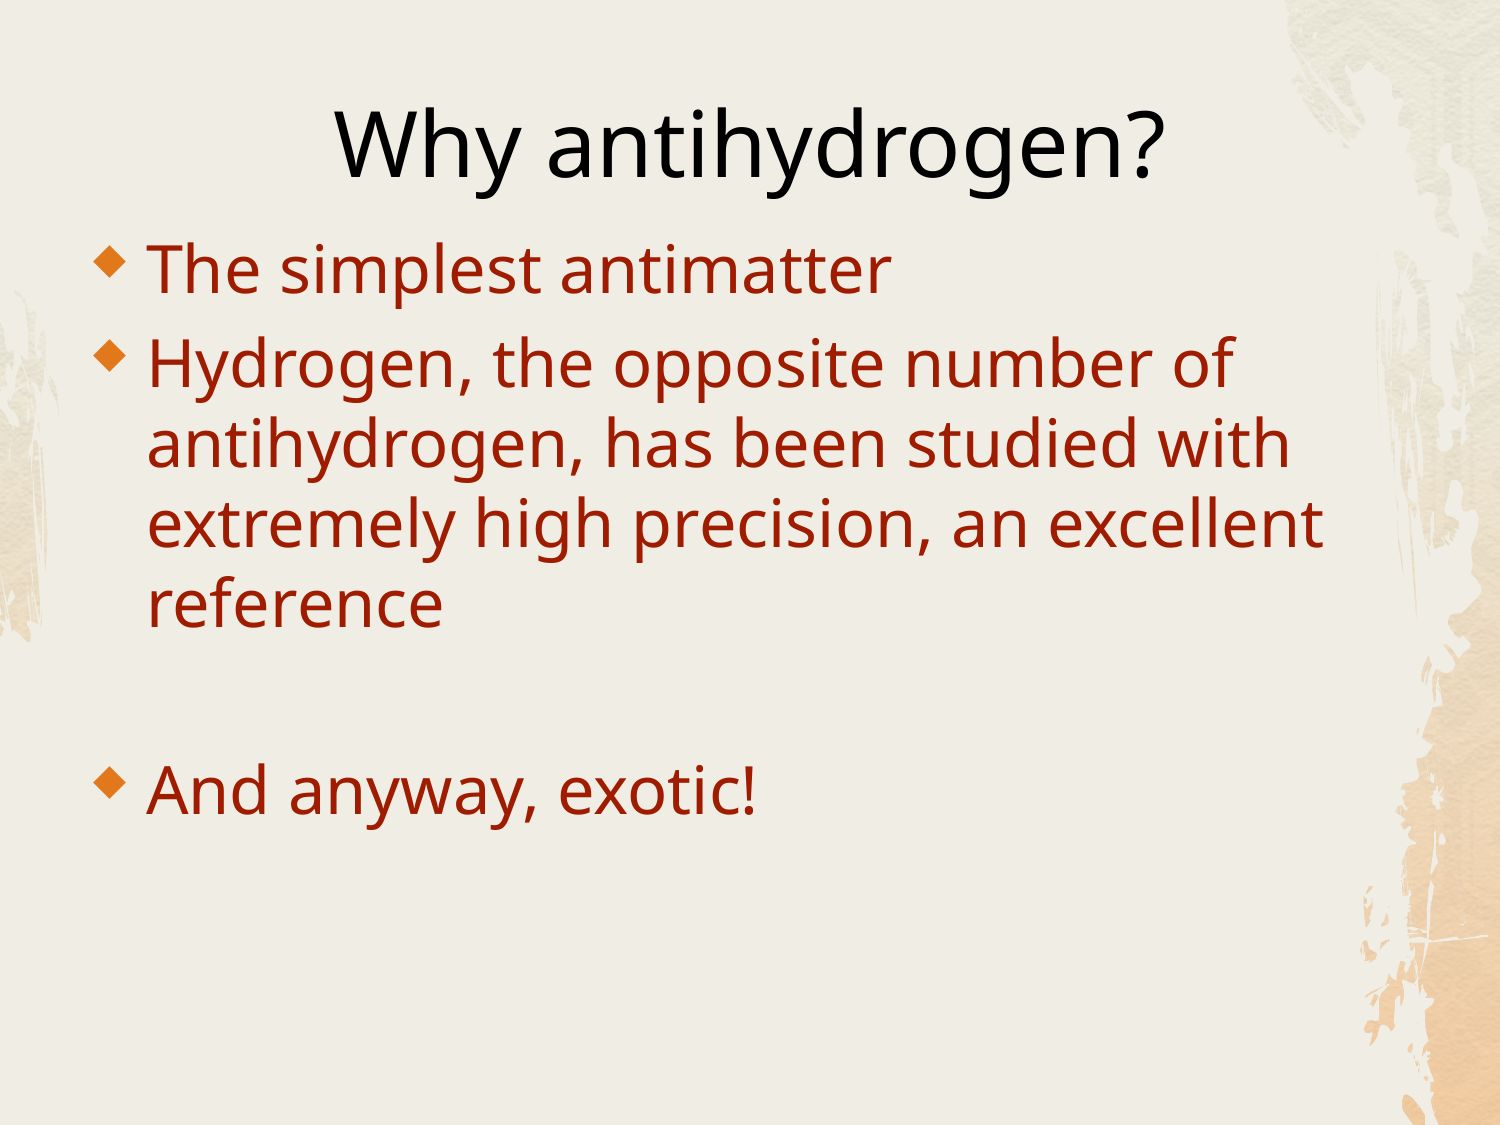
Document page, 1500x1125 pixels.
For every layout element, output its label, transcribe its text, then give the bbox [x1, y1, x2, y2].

list The simplest antimatter Hydrogen, the opposite number of antihydrogen, has been studied with extremely high precision, an excellent reference And anyway, exotic! [75, 219, 1471, 1080]
title Why antihydrogen? [75, 54, 1425, 219]
